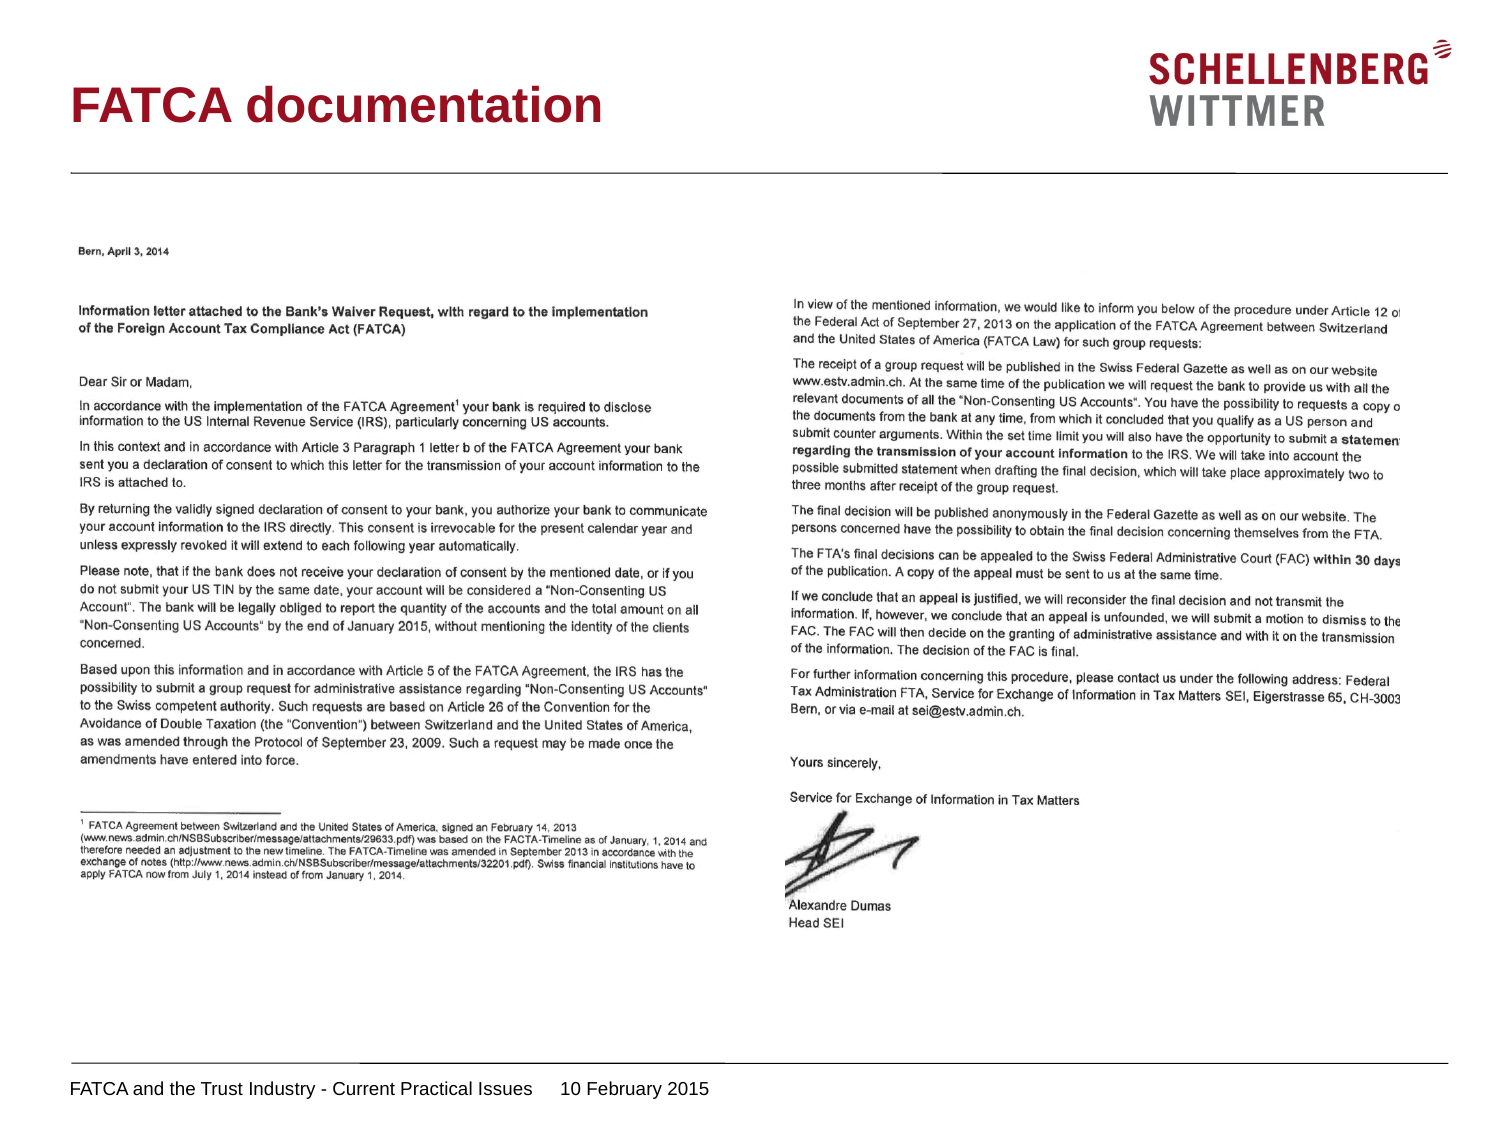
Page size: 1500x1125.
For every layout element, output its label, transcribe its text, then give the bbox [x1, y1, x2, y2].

picture [41, 219, 742, 890]
picture [1118, 20, 1482, 159]
picture [785, 264, 1400, 960]
title FATCA documentation [70, 34, 1081, 171]
